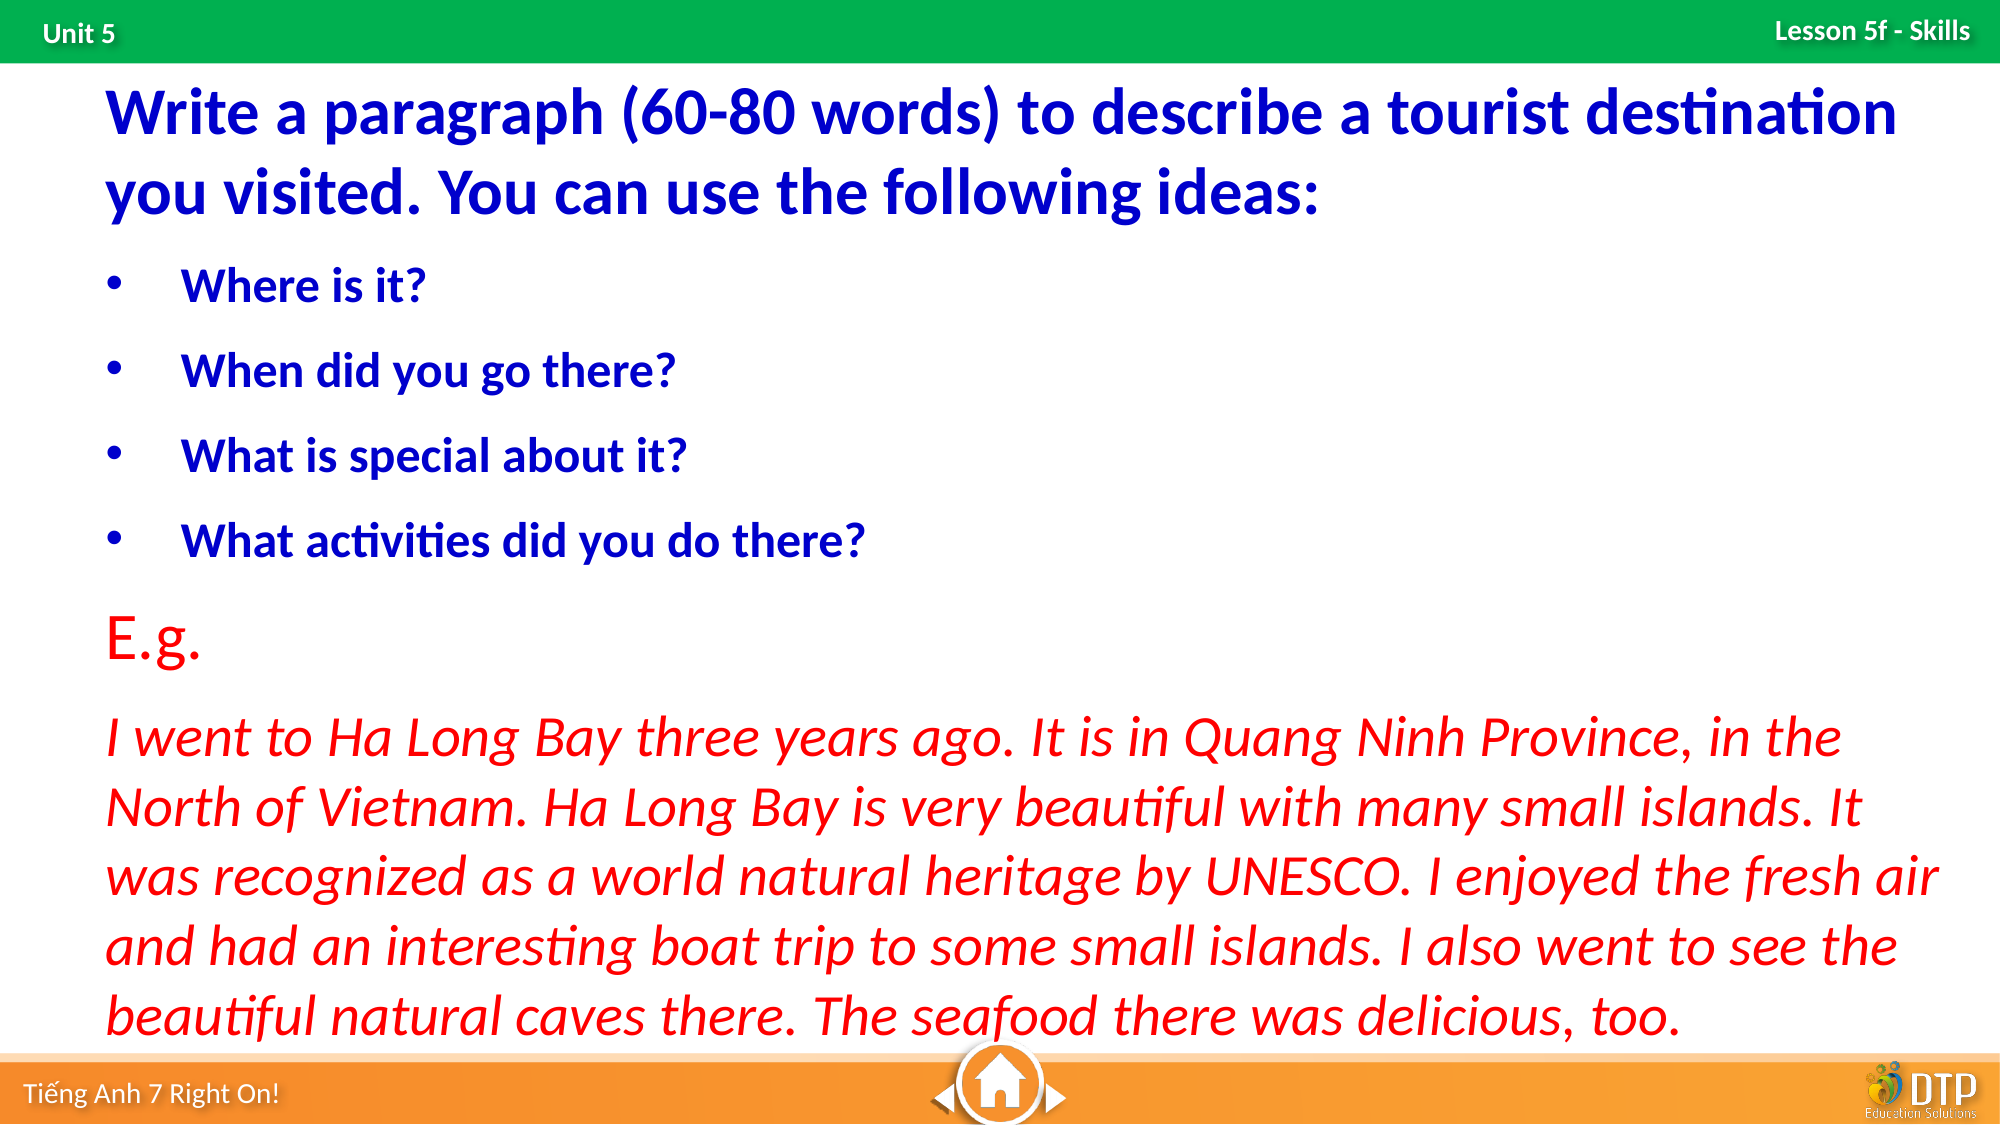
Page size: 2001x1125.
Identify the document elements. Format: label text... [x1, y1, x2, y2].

picture [0, 64, 2000, 1125]
text_box Write a paragraph (60-80 words) to describe a tourist destination you visited. You can use the following ideas: Where is it? When did you go there? What is special about it? What activities did you do there? E.g. I went to Ha Long Bay three years ago. It is in Quang Ninh Province, in the North of Vietnam. Ha Long Bay is very beautiful with many small islands. It was recognized as a world natural heritage by UNESCO. I enjoyed the fresh air and had an interesting boat trip to some small islands. I also went to see the beautiful natural caves there. The seafood there was delicious, too. [90, 60, 1972, 1055]
